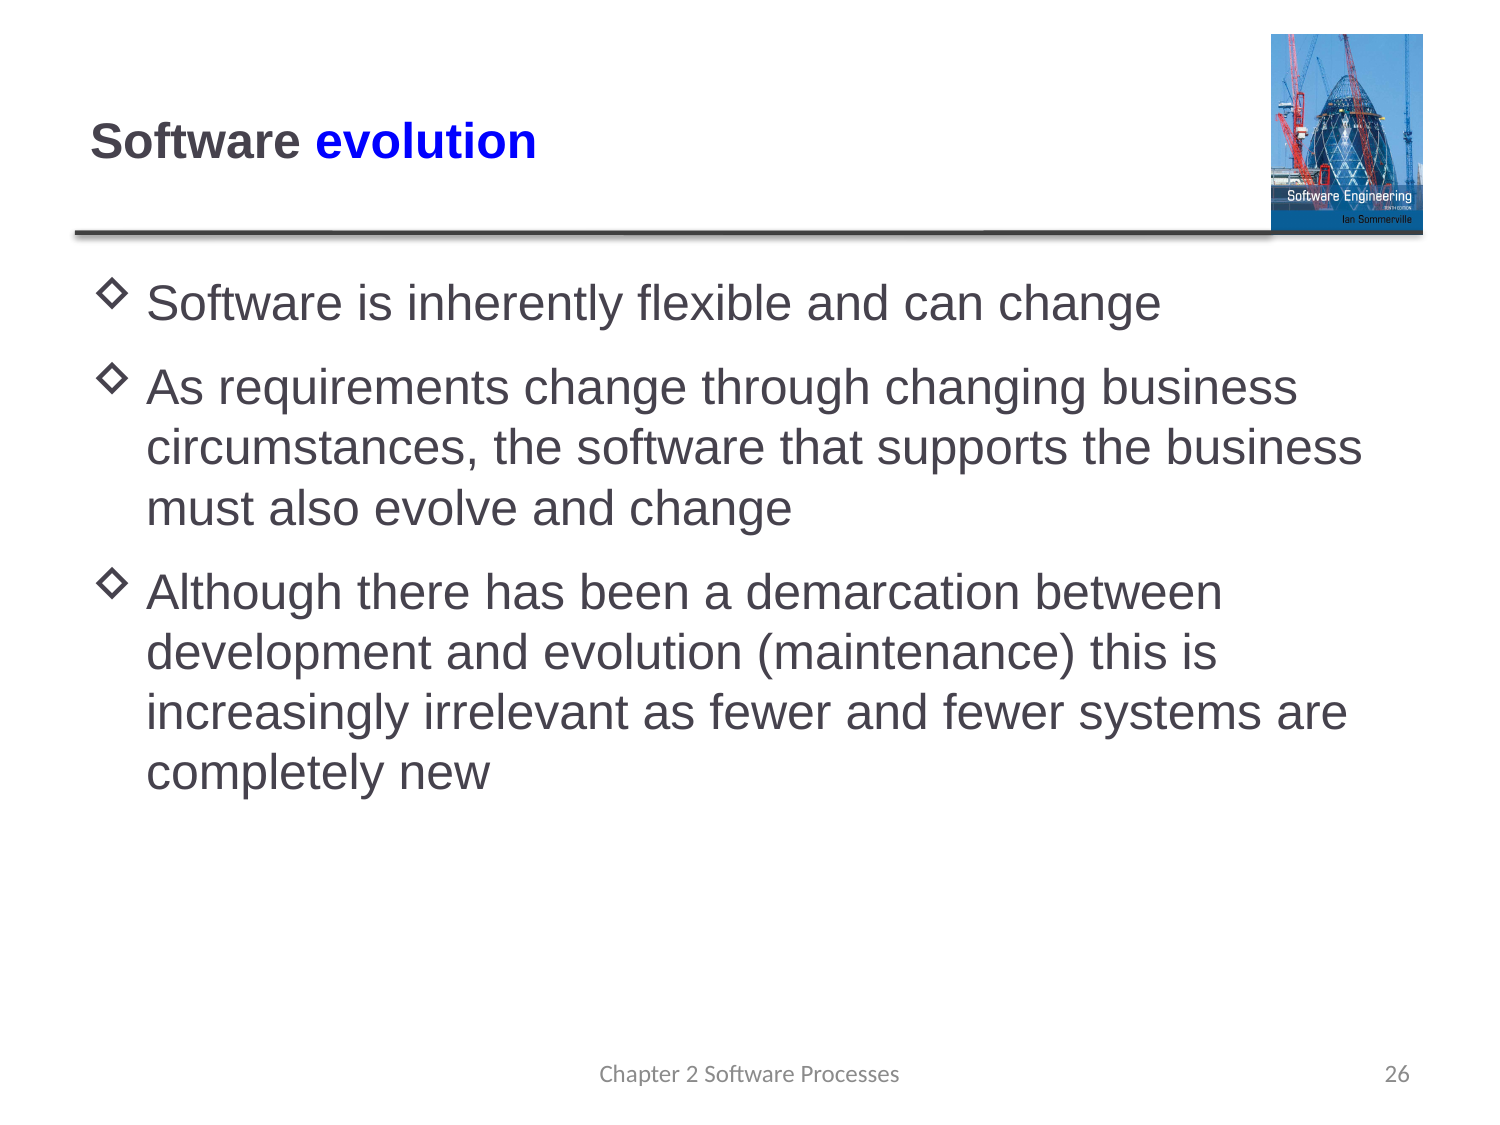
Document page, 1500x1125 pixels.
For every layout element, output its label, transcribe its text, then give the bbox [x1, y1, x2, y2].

title Software evolution [74, 44, 1272, 233]
footer Chapter 2 Software Processes [512, 1042, 988, 1103]
picture [1271, 34, 1423, 230]
list Software is inherently flexible and can change As requirements change through changing business circumstances, the software that supports the business must also evolve and change Although there has been a demarcation between development and evolution (maintenance) this is increasingly irrelevant as fewer and fewer systems are completely new [75, 262, 1425, 1005]
slide_number 26 [1074, 1042, 1425, 1103]
